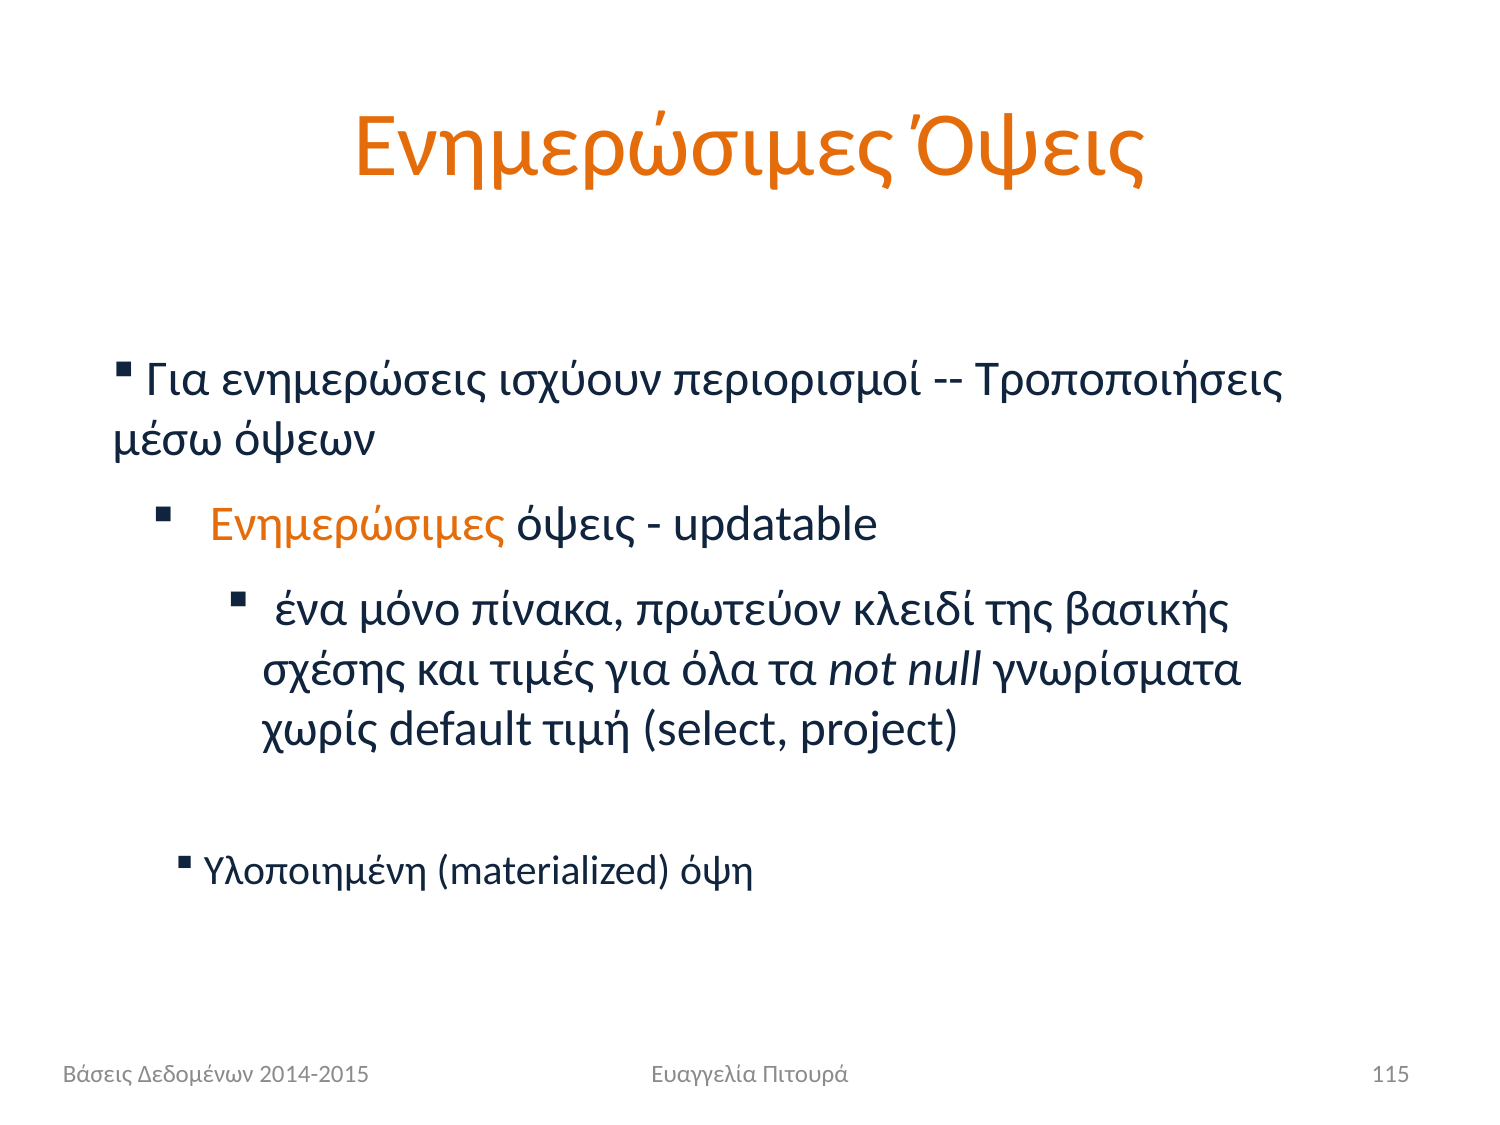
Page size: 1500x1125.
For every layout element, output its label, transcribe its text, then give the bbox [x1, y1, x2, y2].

footer Ευαγγελία Πιτουρά [512, 1042, 988, 1103]
title Ενημερώσιμες Όψεις [75, 45, 1425, 233]
slide_number 115 [1074, 1042, 1425, 1103]
text_box Υλοποιημένη (materialized) όψη [160, 835, 861, 901]
text_box Για ενημερώσεις ισχύουν περιορισμοί -- Τροποποιήσεις μέσω όψεων Ενημερώσιμες όψεις - updatable ένα μόνο πίνακα, πρωτεύον κλειδί της βασικής σχέσης και τιμές για όλα τα not null γνωρίσματα χωρίς default τιμή (select, project) [97, 337, 1373, 763]
text_box Βάσεις Δεδομένων 2014-2015 [47, 1038, 398, 1106]
